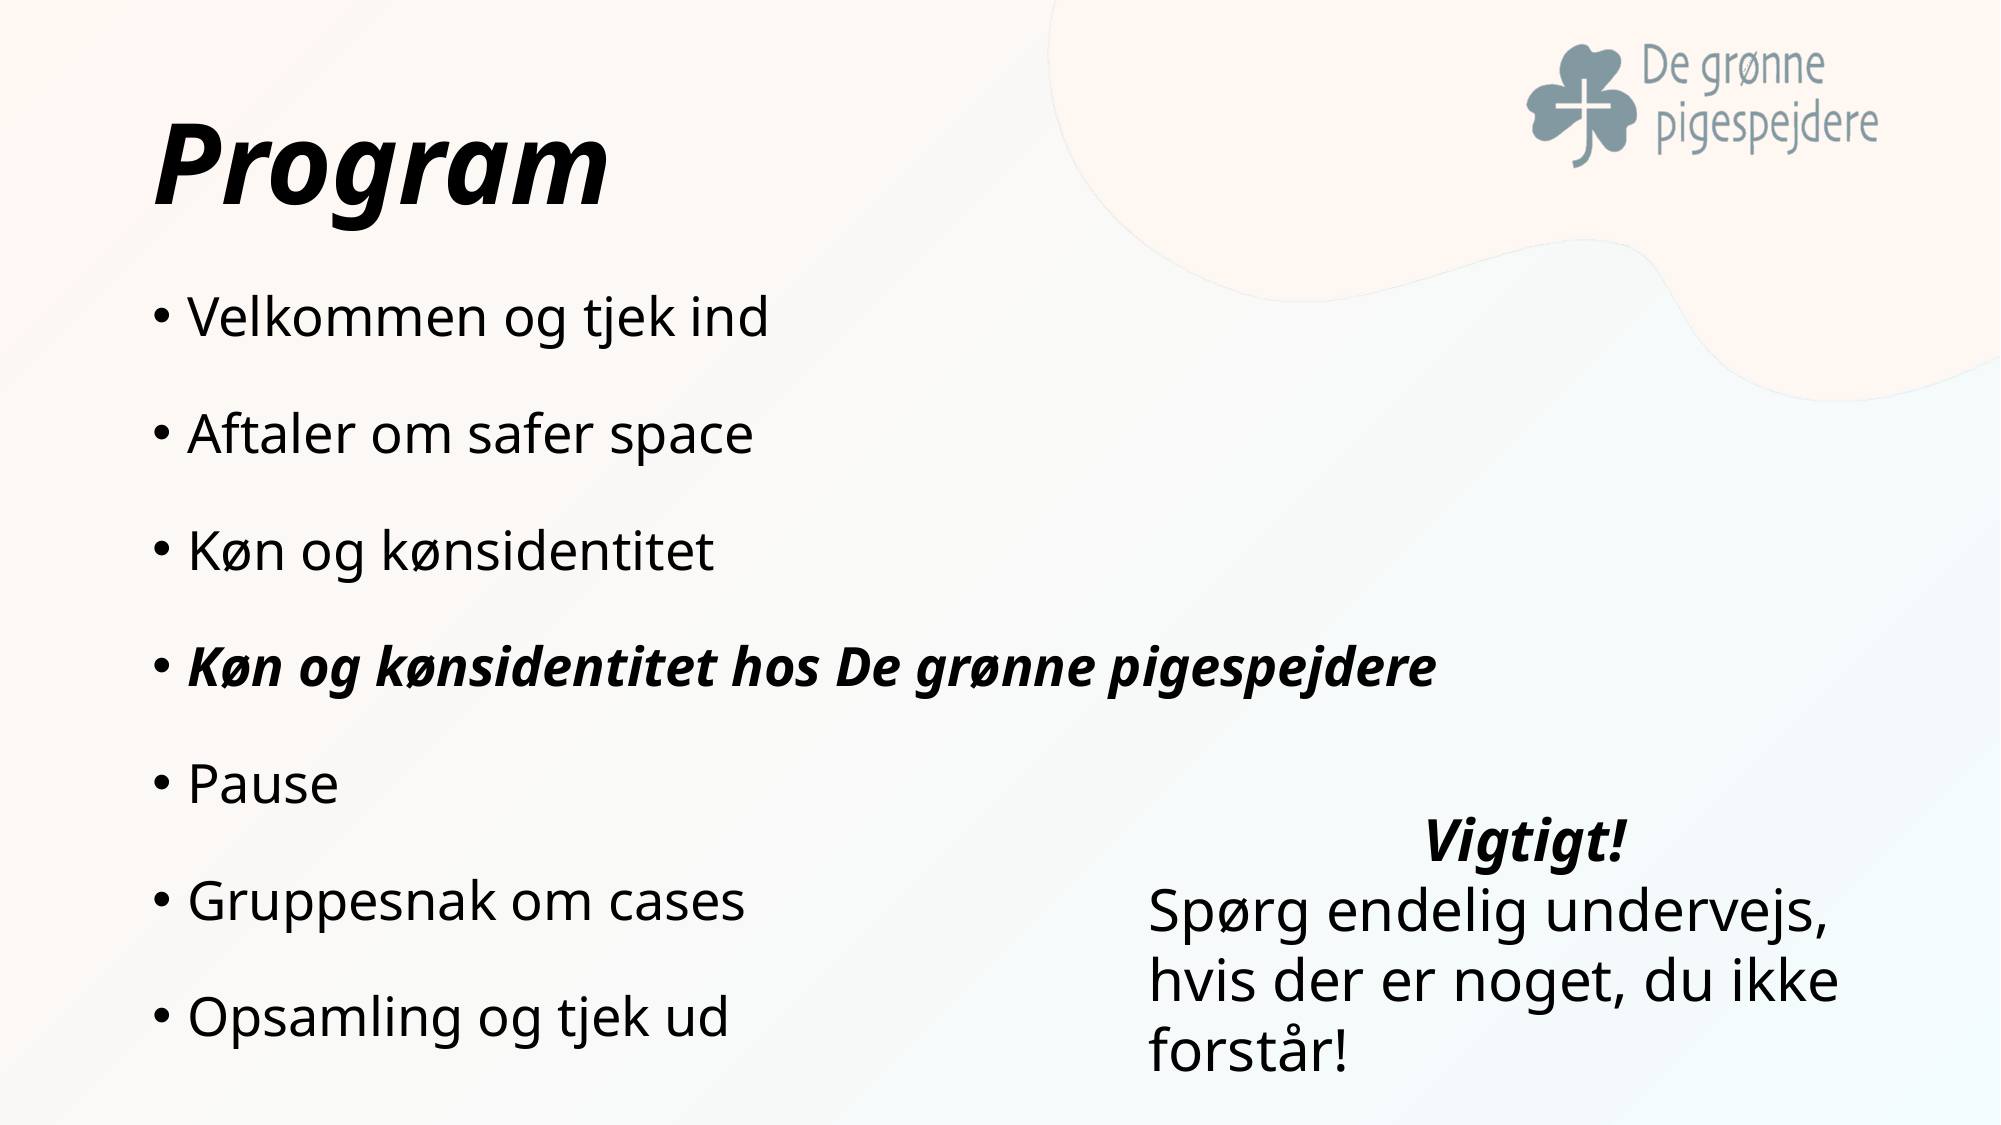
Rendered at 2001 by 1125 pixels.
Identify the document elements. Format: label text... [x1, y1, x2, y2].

text_box Vigtigt! Spørg endelig undervejs, hvis der er noget, du ikke forstår! [1133, 795, 1917, 1091]
list Velkommen og tjek ind Aftaler om safer space Køn og kønsidentitet Køn og kønsidentitet hos De grønne pigespejdere Pause Gruppesnak om cases Opsamling og tjek ud [137, 242, 1863, 1058]
title Program [137, 59, 889, 242]
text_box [889, 0, 2000, 410]
